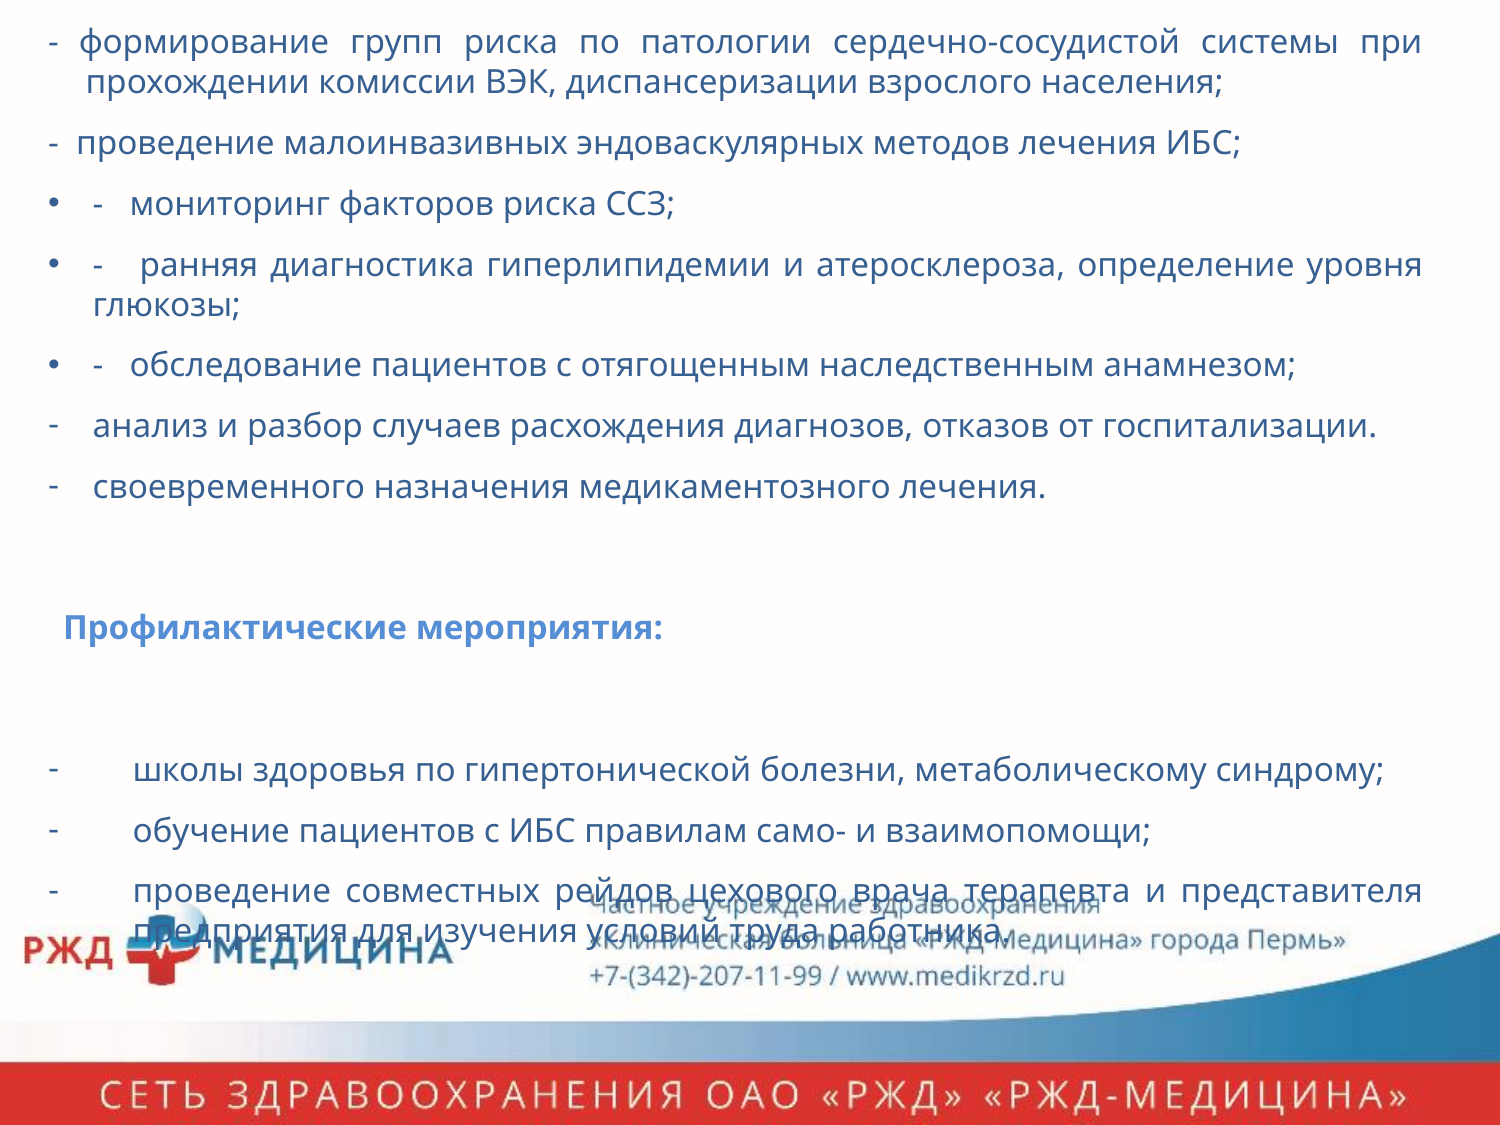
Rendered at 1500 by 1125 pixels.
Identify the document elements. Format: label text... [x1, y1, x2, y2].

picture [0, 0, 1500, 1125]
subtitle Лечебно-диагностические мероприятия: - формирование групп риска по патологии сердечно-сосудистой системы при прохождении комиссии ВЭК, диспансеризации взрослого населения; - проведение малоинвазивных эндоваскулярных методов лечения ИБС; - мониторинг факторов риска ССЗ; - ранняя диагностика гиперлипидемии и атеросклероза, определение уровня глюкозы; - обследование пациентов с отягощенным наследственным анамнезом; анализ и разбор случаев расхождения диагнозов, отказов от госпитализации. своевременного назначения медикаментозного лечения. Профилактические мероприятия: школы здоровья по гипертонической болезни, метаболическому синдрому; обучение пациентов с ИБС правилам само- и взаимопомощи; проведение совместных рейдов цехового врача терапевта и представителя предприятия для изучения условий труда работника. [48, 50, 1425, 916]
